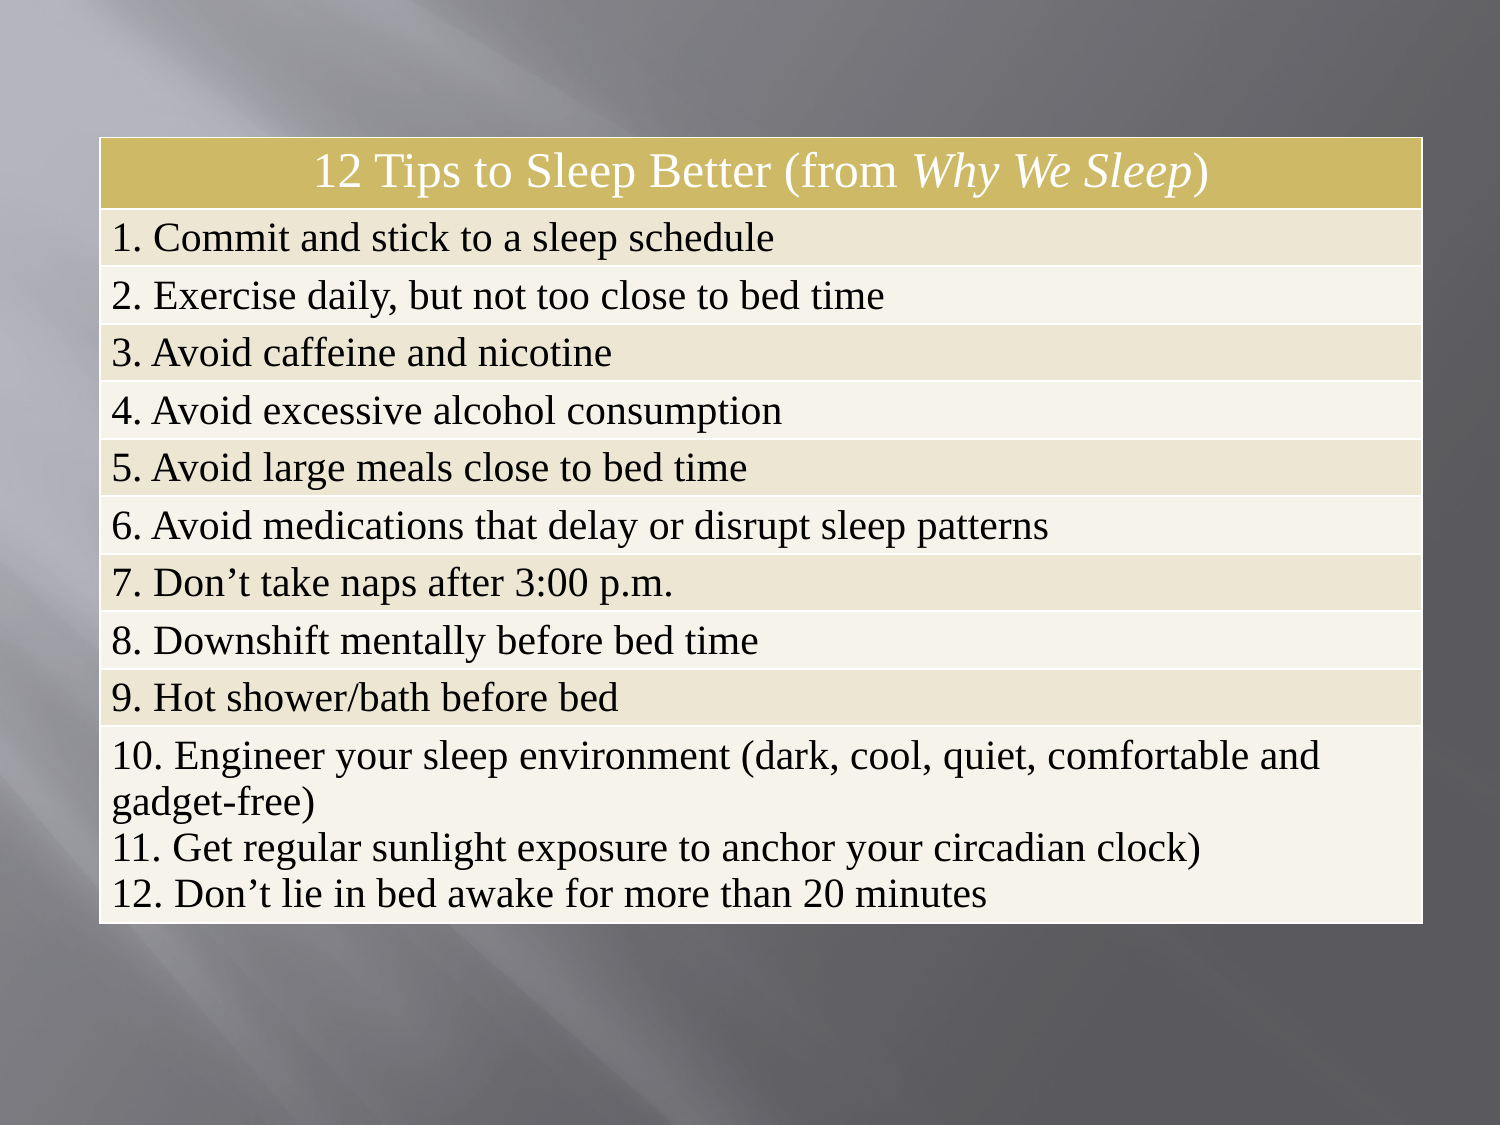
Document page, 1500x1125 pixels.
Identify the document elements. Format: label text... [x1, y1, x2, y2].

table_cell 7. Don’t take naps after 3:00 p.m. [101, 555, 1421, 610]
table_cell 9. Hot shower/bath before bed [101, 670, 1421, 725]
table_cell 3. Avoid caffeine and nicotine [101, 325, 1421, 380]
table_header 12 Tips to Sleep Better (from Why We Sleep) [101, 138, 1421, 208]
table_cell 10. Engineer your sleep environment (dark, cool, quiet, comfortable and gadget-free) 11. Get regular sunlight exposure to anchor your circadian clock) 12. Don’t lie in bed awake for more than 20 minutes [101, 727, 1421, 922]
table_cell 2. Exercise daily, but not too close to bed time [101, 267, 1421, 323]
table_cell 5. Avoid large meals close to bed time [101, 440, 1421, 495]
table_cell 8. Downshift mentally before bed time [101, 612, 1421, 668]
table_cell 1. Commit and stick to a sleep schedule [101, 210, 1421, 265]
table_cell 4. Avoid excessive alcohol consumption [101, 382, 1421, 438]
table_cell 6. Avoid medications that delay or disrupt sleep patterns [101, 497, 1421, 553]
